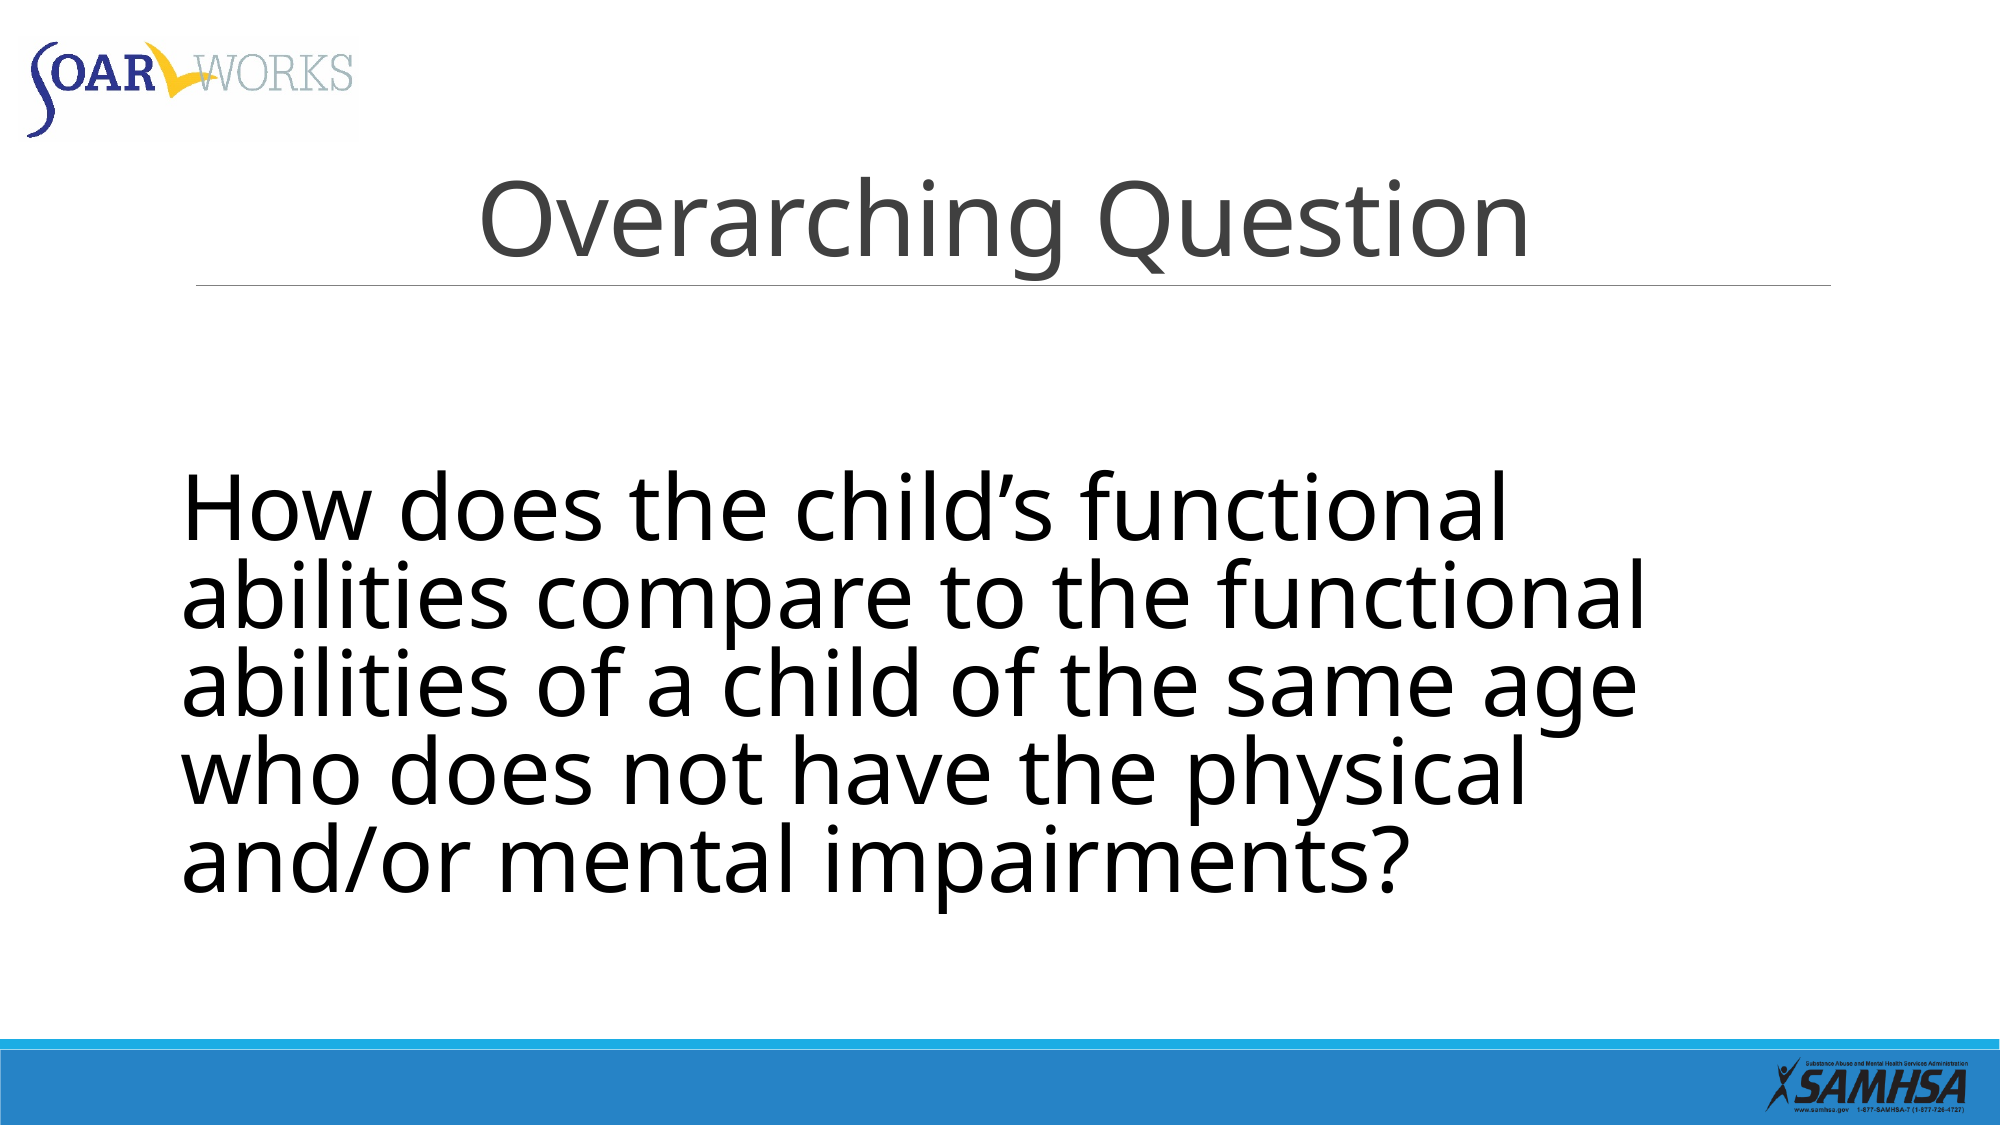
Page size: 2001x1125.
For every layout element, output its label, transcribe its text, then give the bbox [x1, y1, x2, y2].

title Overarching Question [180, 47, 1830, 285]
list How does the child’s functional abilities compare to the functional abilities of a child of the same age who does not have the physical and/or mental impairments? [180, 302, 1830, 1086]
picture [1765, 1057, 1987, 1115]
picture [18, 35, 359, 143]
